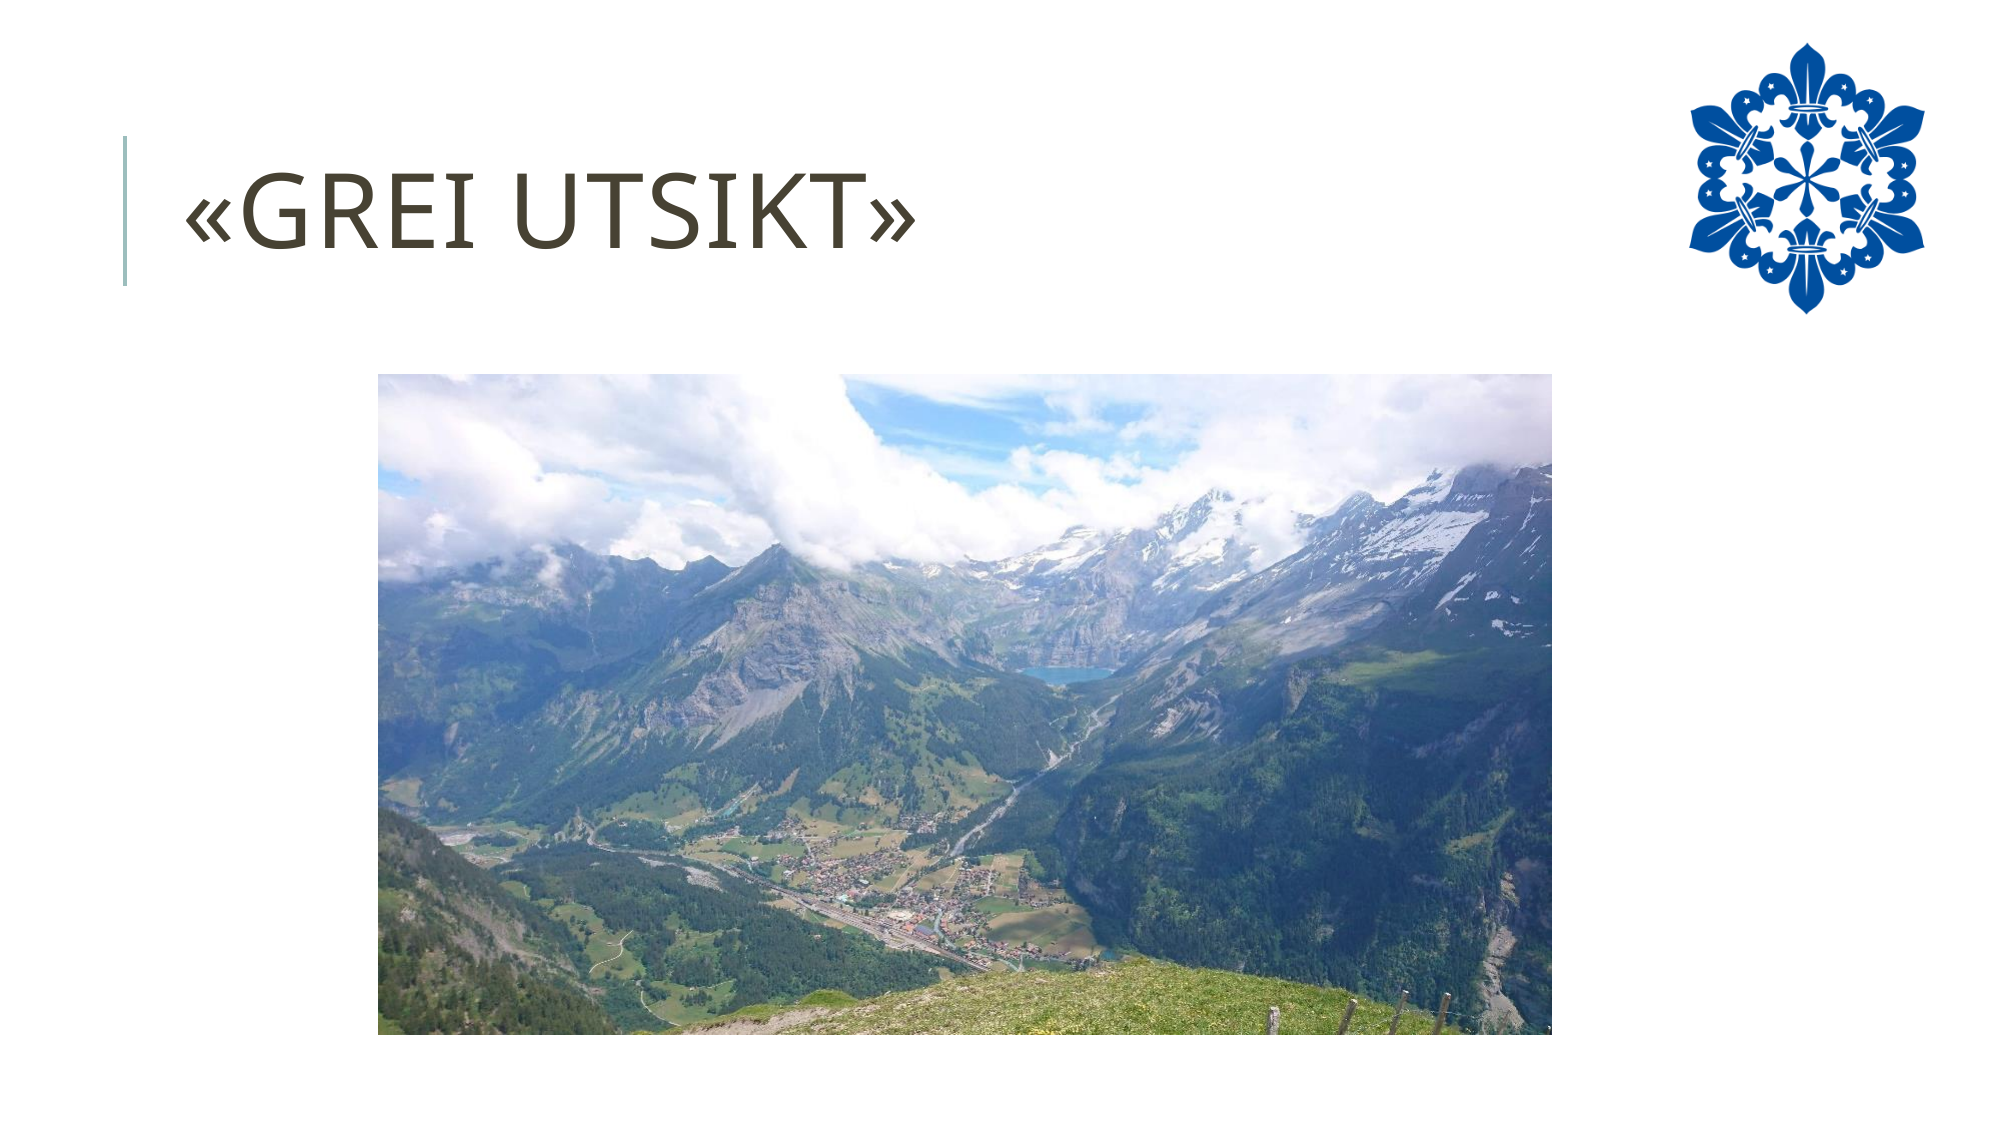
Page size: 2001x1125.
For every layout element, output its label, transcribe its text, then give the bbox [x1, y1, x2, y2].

picture [1672, 42, 1941, 315]
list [378, 374, 1552, 1036]
title «grei utsikt» [168, 96, 1763, 342]
